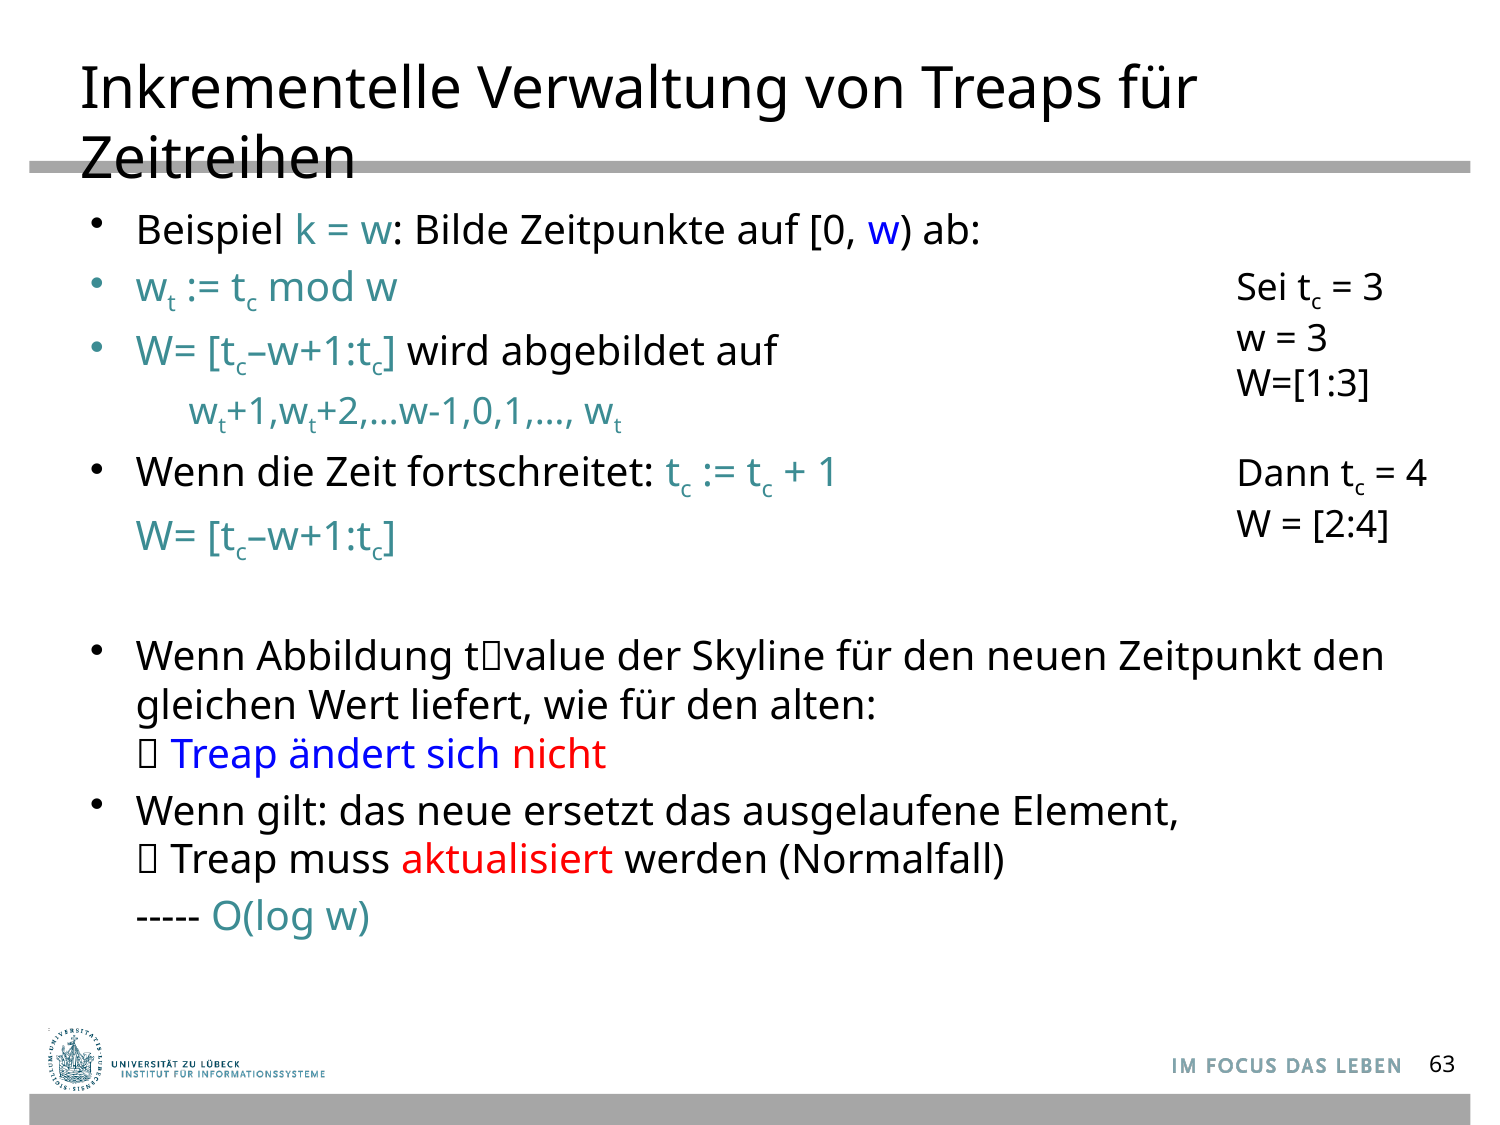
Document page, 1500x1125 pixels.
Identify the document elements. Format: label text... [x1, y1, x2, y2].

picture [1173, 1058, 1305, 1073]
slide_number 63 [1305, 1050, 1471, 1083]
list Beispiel k = w: Bilde Zeitpunkte auf [0, w) ab: wt := tc mod w W= [tc–w+1:tc] wird abgebildet auf wt+1,wt+2,…w-1,0,1,…, wt Wenn die Zeit fortschreitet: tc := tc + 1 W= [tc–w+1:tc] Wenn Abbildung tvalue der Skyline für den neuen Zeitpunkt den gleichen Wert liefert, wie für den alten:  Treap ändert sich nicht Wenn gilt: das neue ersetzt das ausgelaufene Element,  Treap muss aktualisiert werden (Normalfall) ----- O(log w) [75, 196, 1425, 1012]
title Inkrementelle Verwaltung von Treaps für Zeitreihen [64, 42, 1408, 126]
text_box Sei tc = 3 w = 3 W=[1:3] Dann tc = 4 W = [2:4] [1221, 255, 1443, 553]
